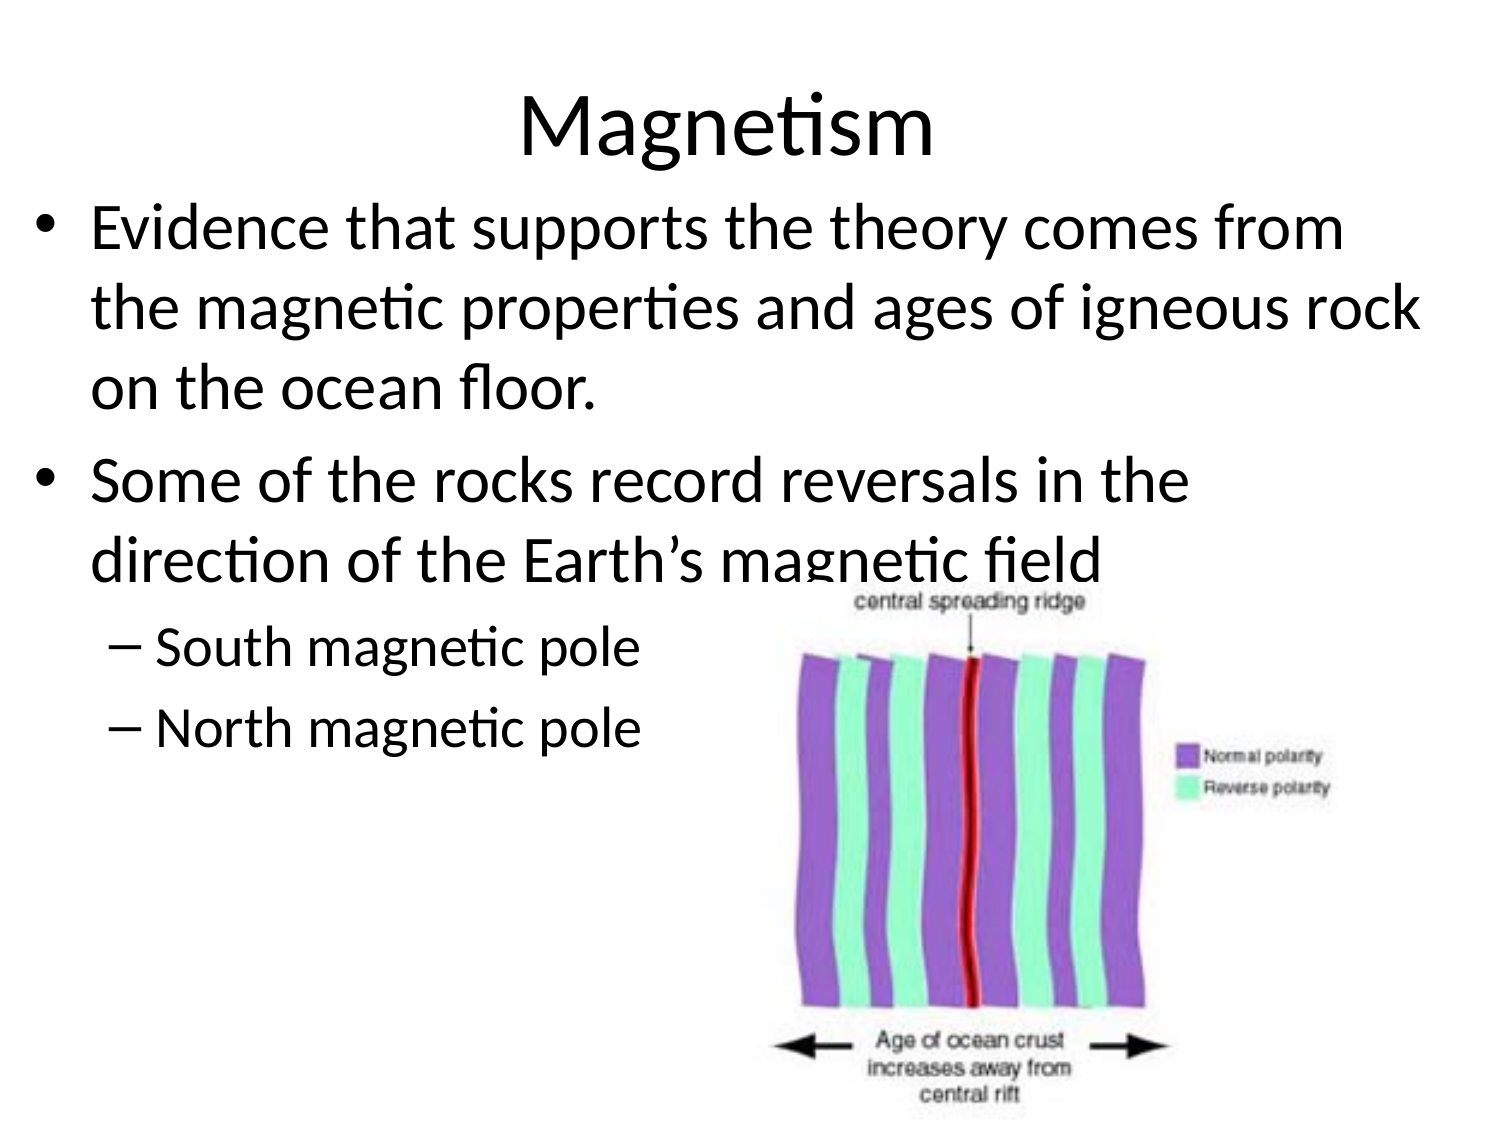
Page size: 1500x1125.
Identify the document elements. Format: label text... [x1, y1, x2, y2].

picture [737, 582, 1338, 1125]
list Evidence that supports the theory comes from the magnetic properties and ages of igneous rock on the ocean floor. Some of the rocks record reversals in the direction of the Earth’s magnetic field South magnetic pole North magnetic pole [18, 174, 1457, 918]
title Magnetism [62, 24, 1413, 174]
